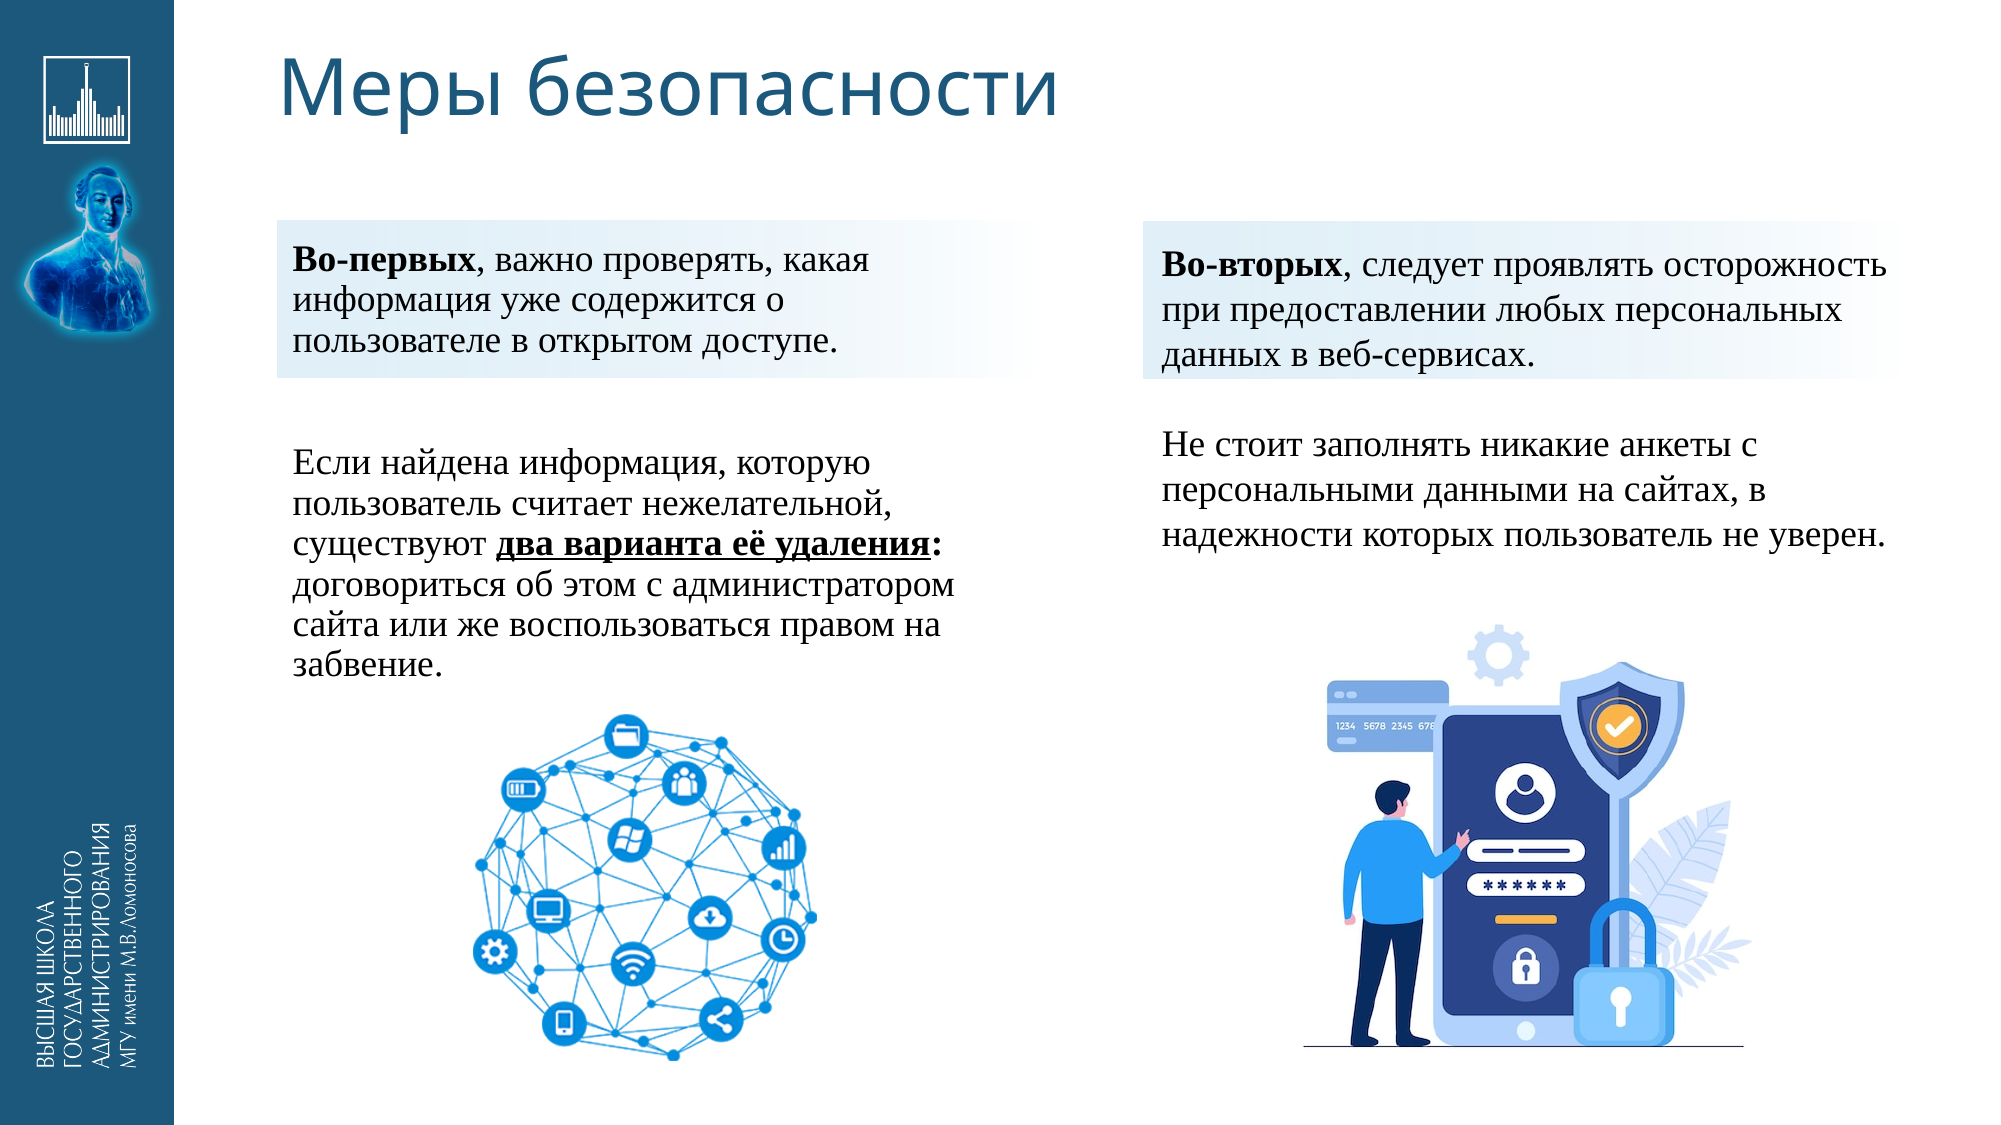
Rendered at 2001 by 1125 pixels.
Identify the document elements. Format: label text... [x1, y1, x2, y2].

title Меры безопасности [277, 46, 1892, 221]
text_box [1142, 221, 1910, 380]
list Во-первых, важно проверять, какая информация уже содержится о пользователе в открытом доступе. Если найдена информация, которую пользователь считает нежелательной, существуют два варианта её удаления: договориться об этом с администратором сайта или же воспользоваться правом на забвение. [277, 231, 1000, 724]
picture [0, 56, 277, 410]
text_box [277, 221, 1045, 379]
picture [1223, 580, 1829, 1079]
picture [359, 663, 1032, 1079]
picture [32, 821, 142, 1069]
text_box Во-вторых, следует проявлять осторожность при предоставлении любых персональных данных в веб-сервисах. Не стоит заполнять никакие анкеты с персональными данными на сайтах, в надежности которых пользователь не уверен. [1147, 231, 1925, 561]
